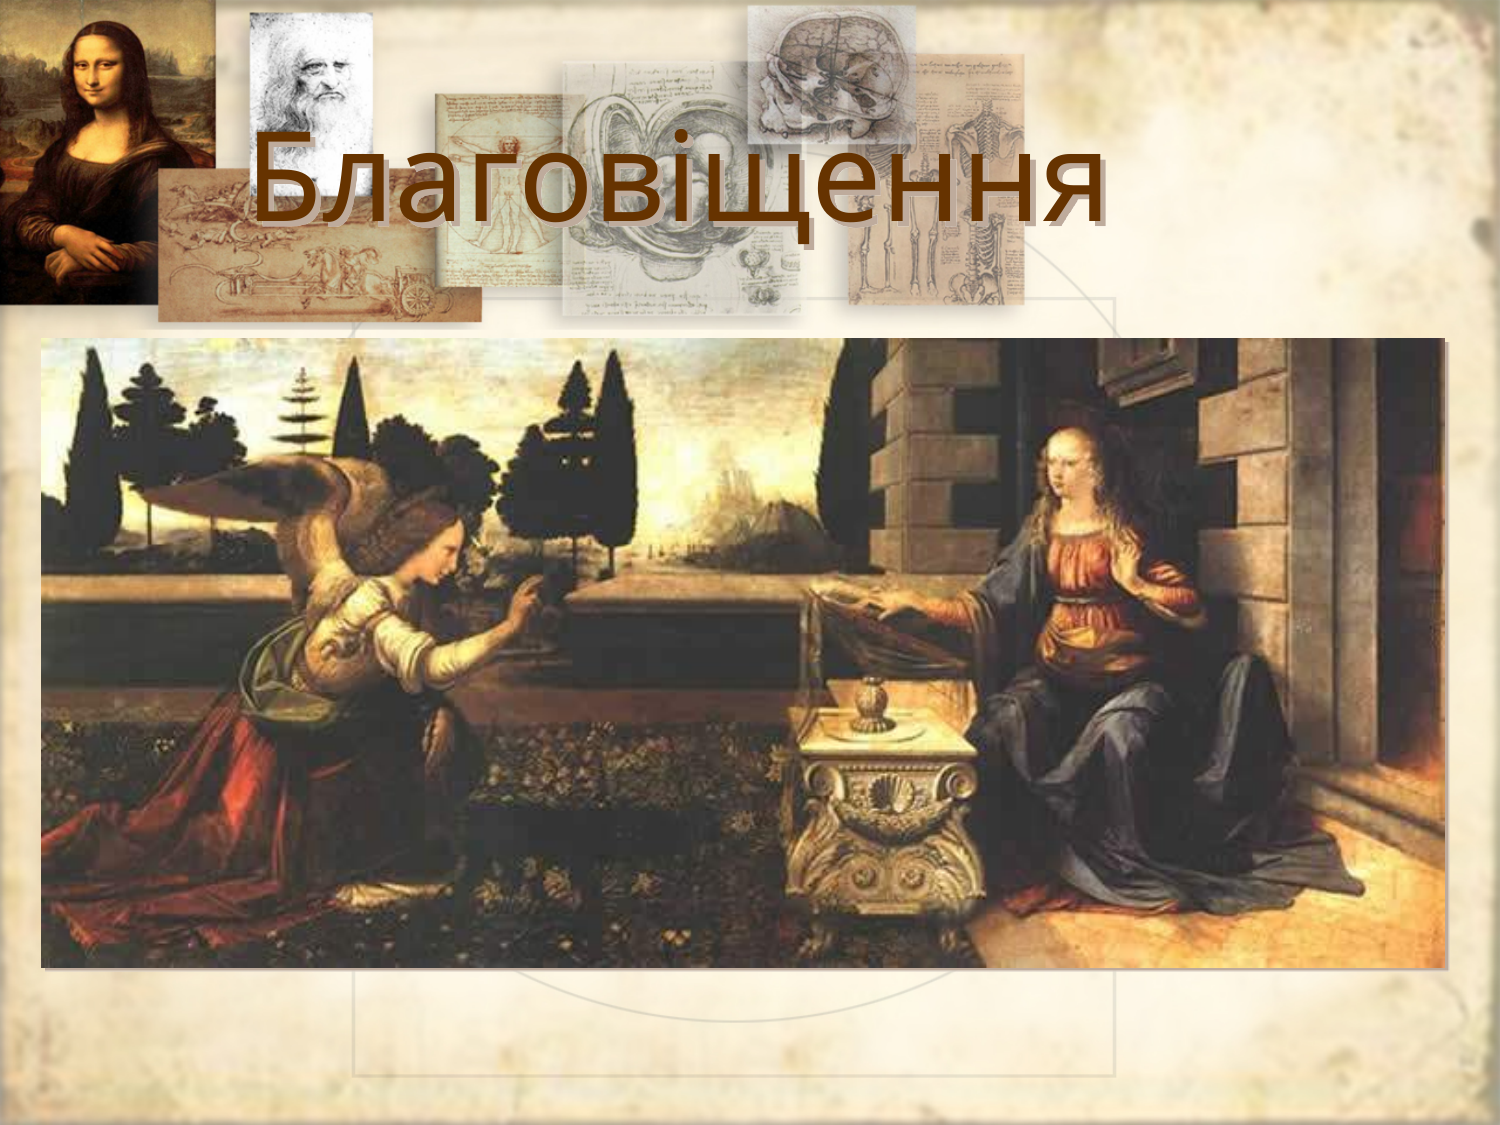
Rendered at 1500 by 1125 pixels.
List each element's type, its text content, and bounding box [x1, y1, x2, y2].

picture [0, 0, 1500, 1125]
title Благовіщення [41, 78, 1317, 266]
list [40, 337, 1446, 969]
